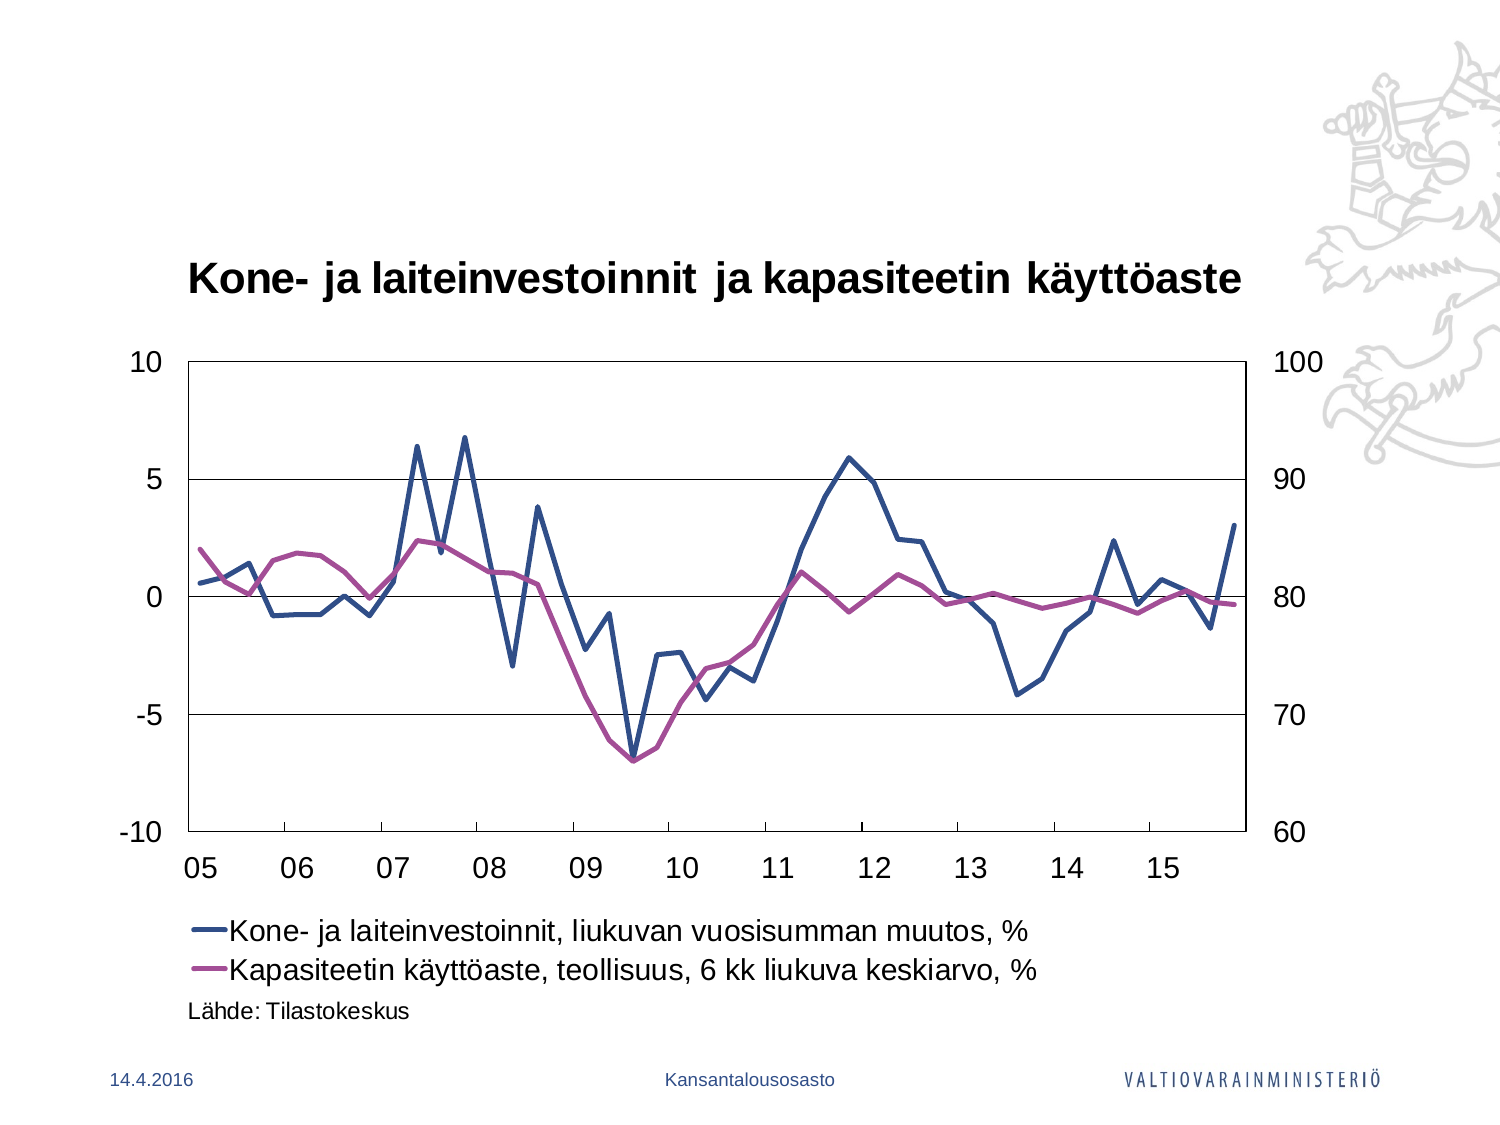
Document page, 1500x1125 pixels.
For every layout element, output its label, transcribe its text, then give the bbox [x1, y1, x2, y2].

picture [1078, 1063, 1425, 1092]
footer Kansantalousosasto [512, 1054, 988, 1103]
picture [96, 0, 1500, 1043]
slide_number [94, 1054, 255, 1103]
